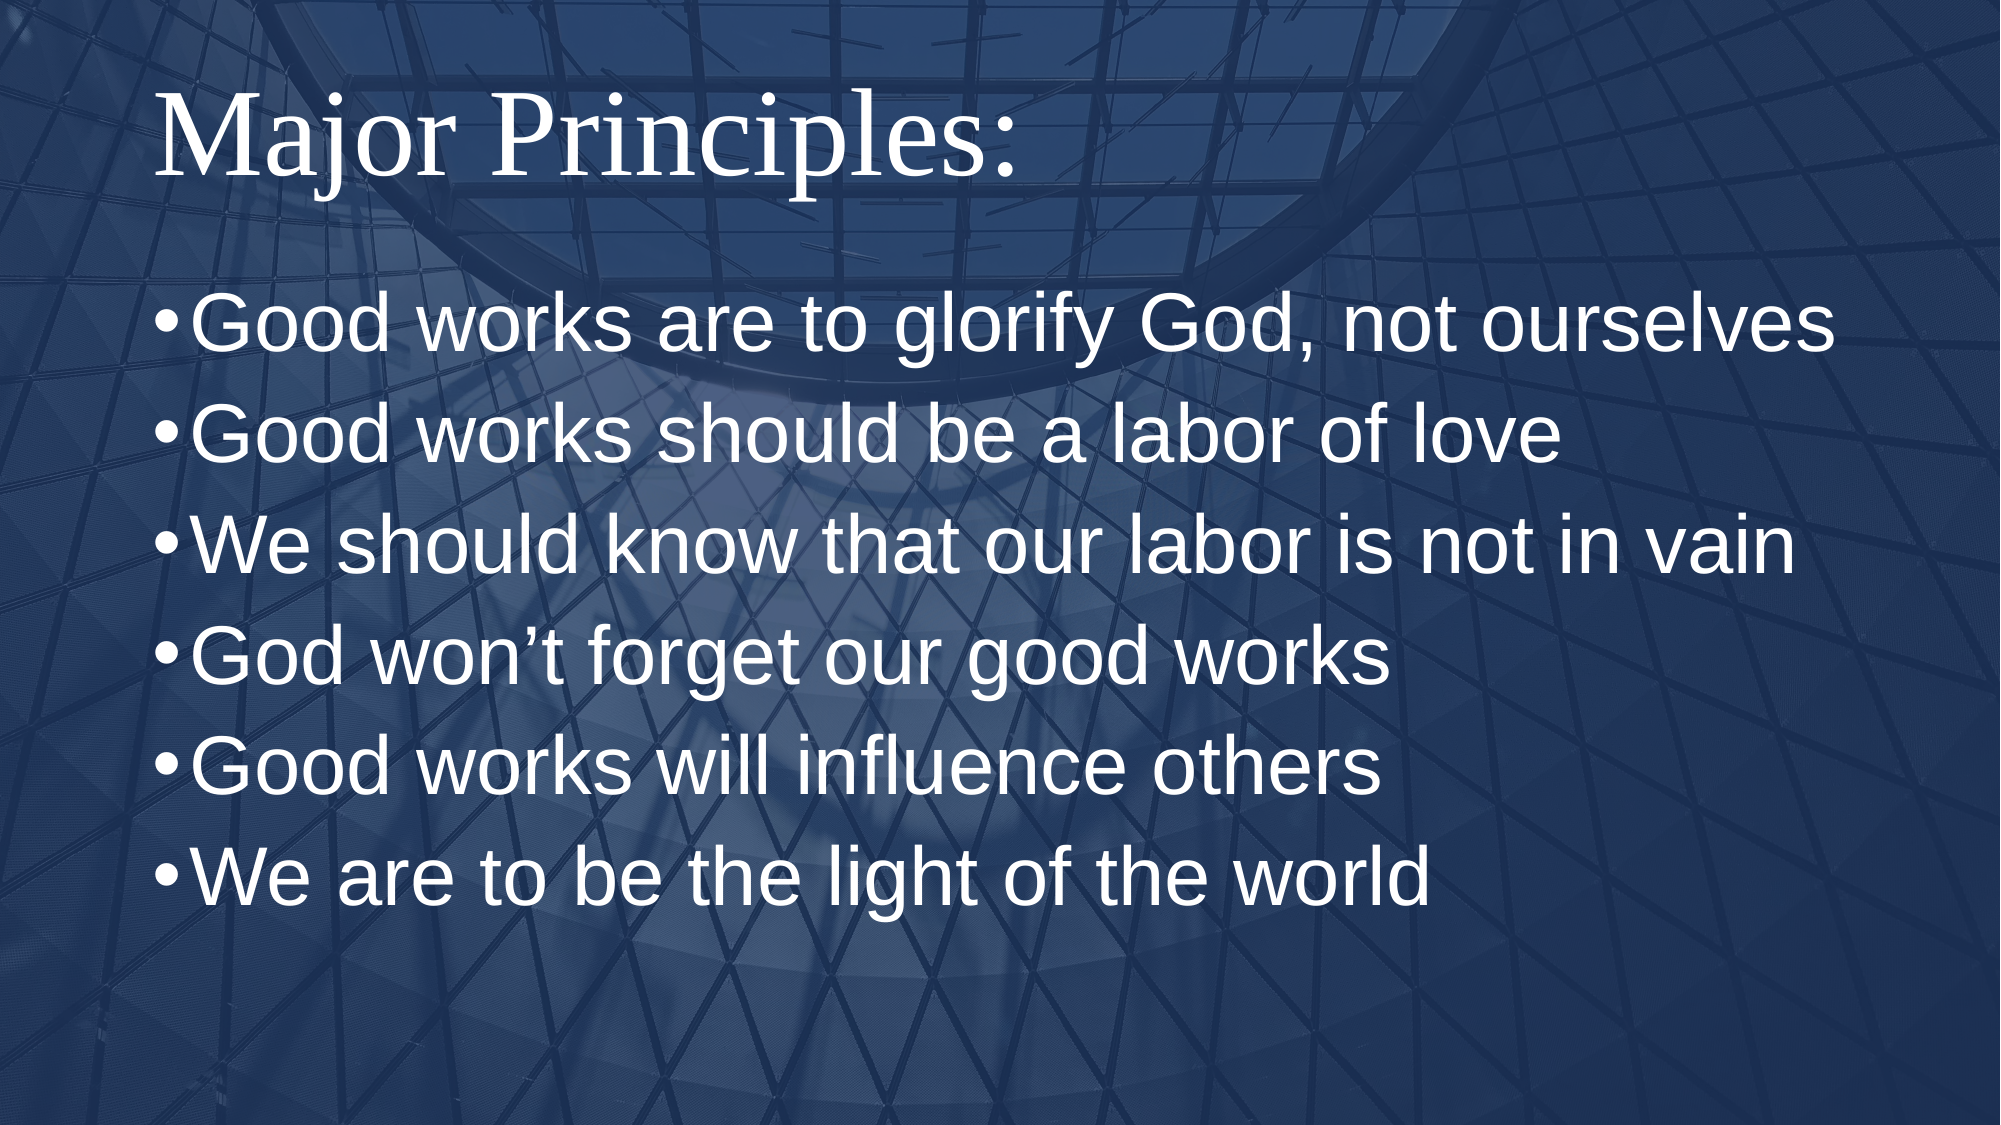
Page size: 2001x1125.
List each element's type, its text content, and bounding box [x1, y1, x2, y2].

list Good works are to glorify God, not ourselves Good works should be a labor of love We should know that our labor is not in vain God won’t forget our good works Good works will influence others We are to be the light of the world [137, 272, 1863, 1066]
title Major Principles: [137, 59, 1863, 240]
